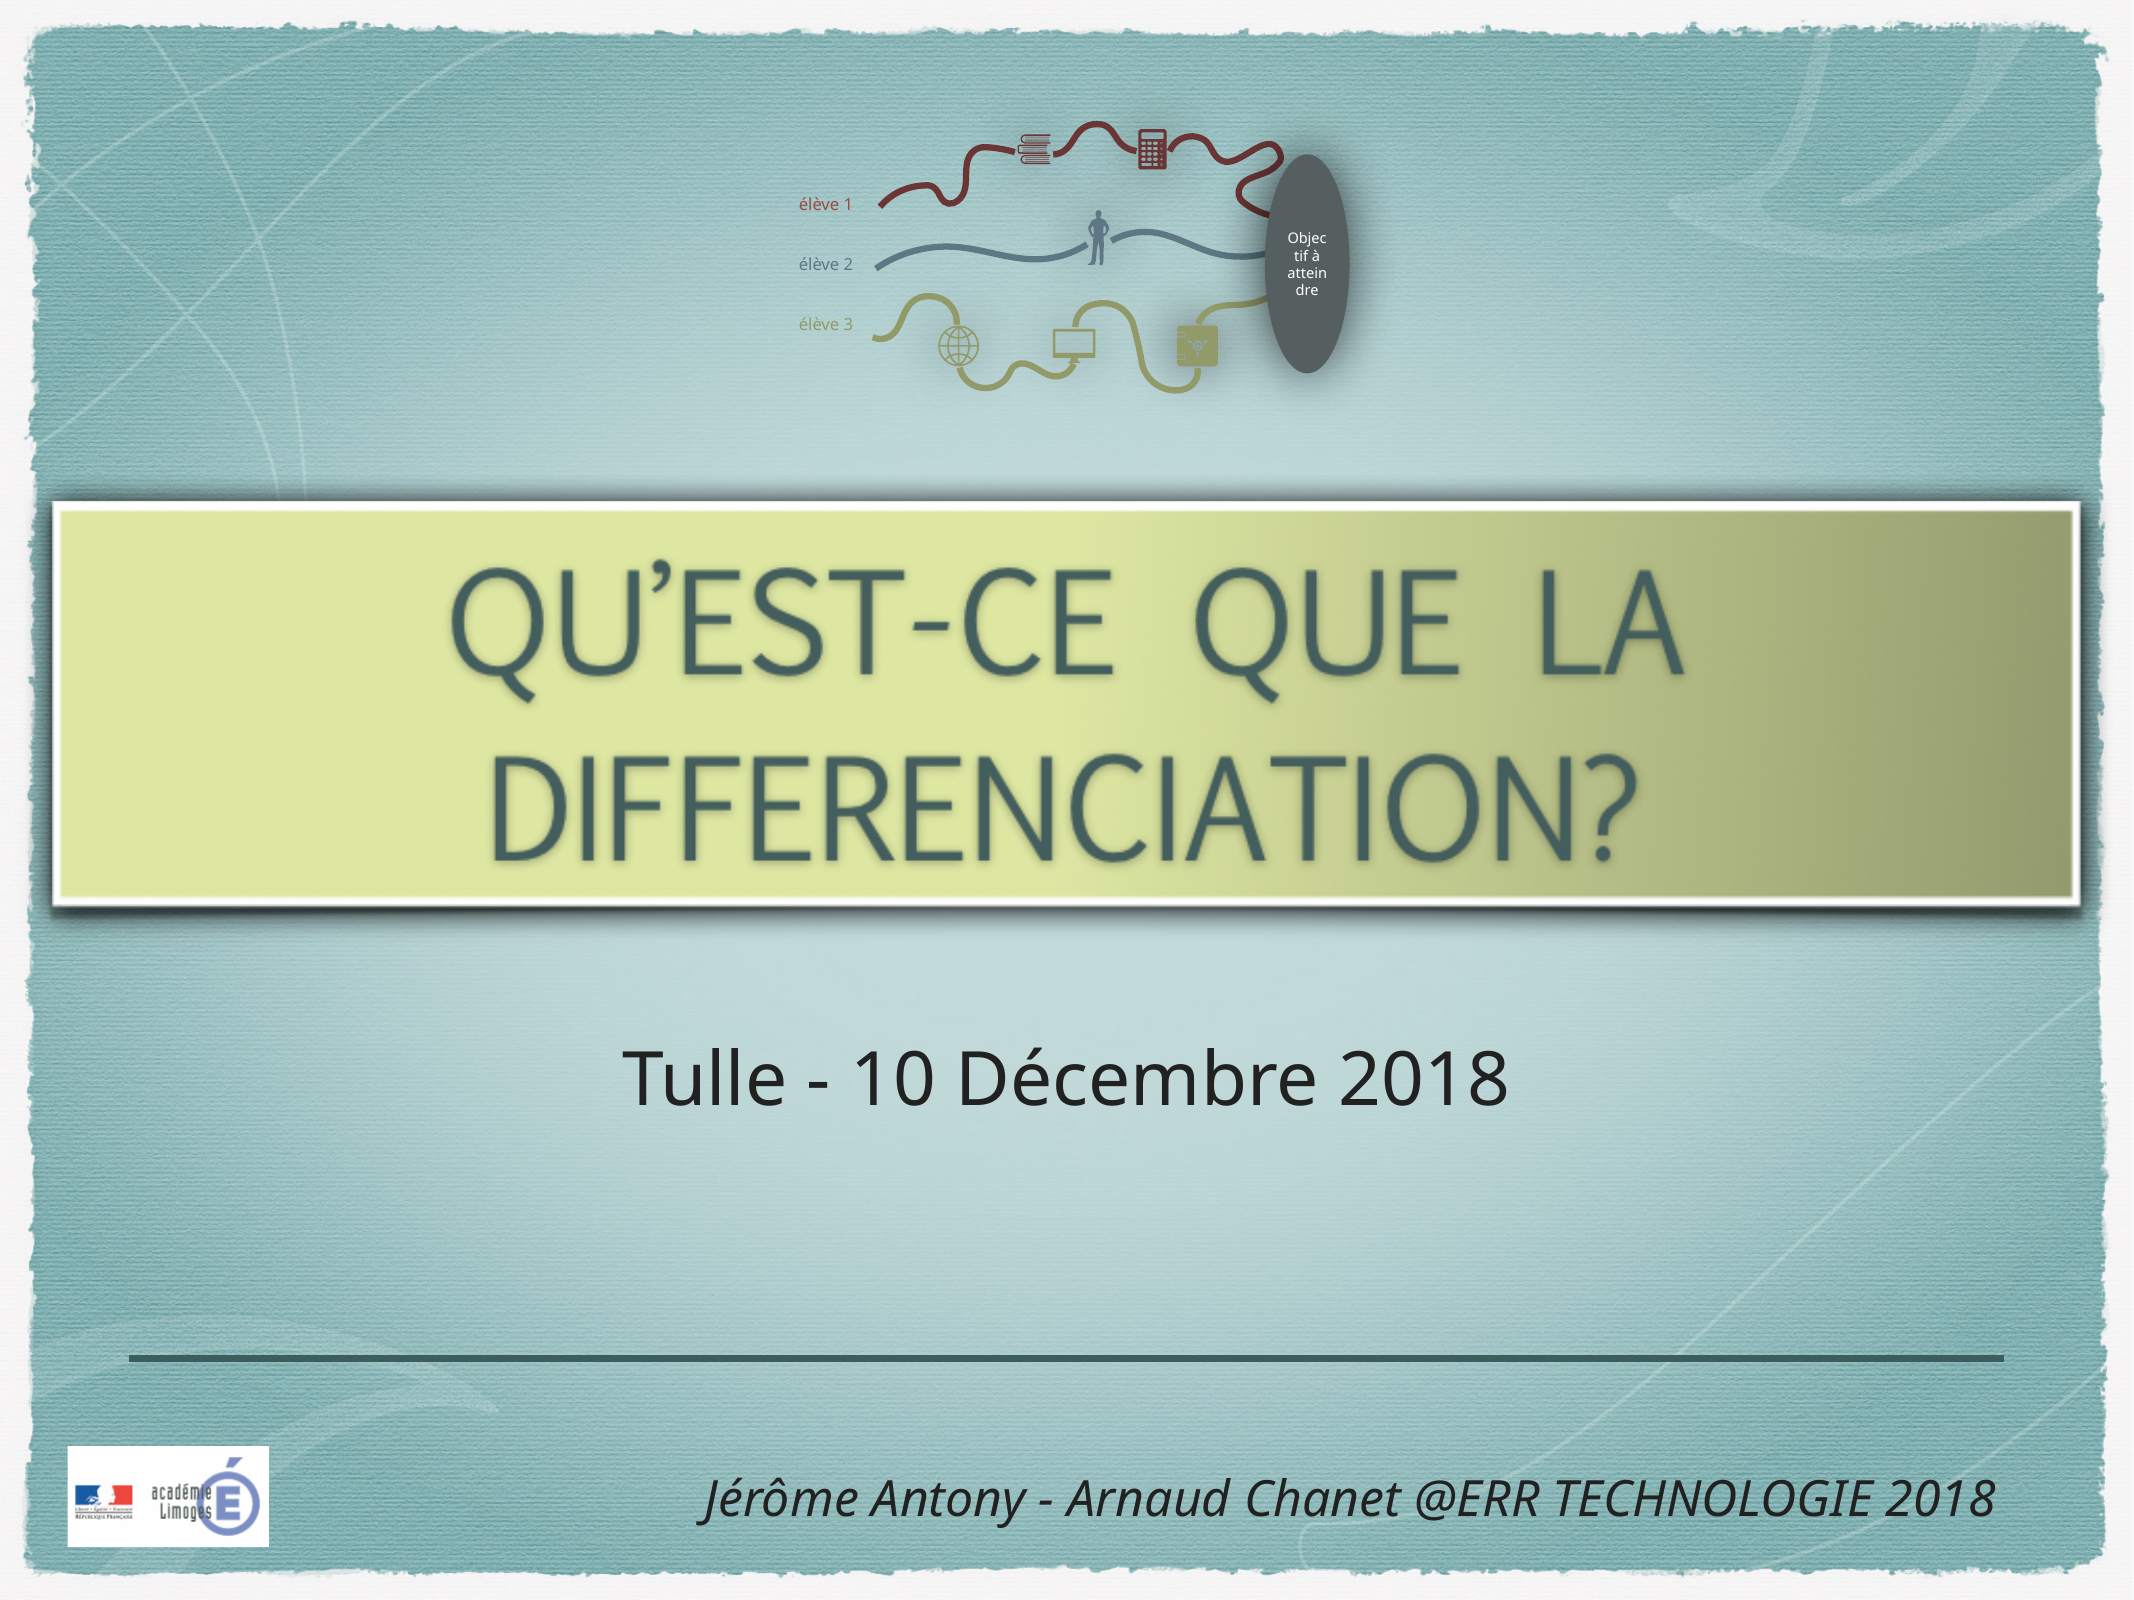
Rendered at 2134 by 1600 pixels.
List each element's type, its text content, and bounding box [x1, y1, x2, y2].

picture [0, 0, 2134, 1600]
text_box Tulle - 10 Décembre 2018 [613, 1021, 1520, 1129]
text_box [783, 123, 1350, 391]
text_box Jérôme Antony - Arnaud Chanet @ERR TECHNOLOGIE 2018 [695, 1458, 2006, 1536]
